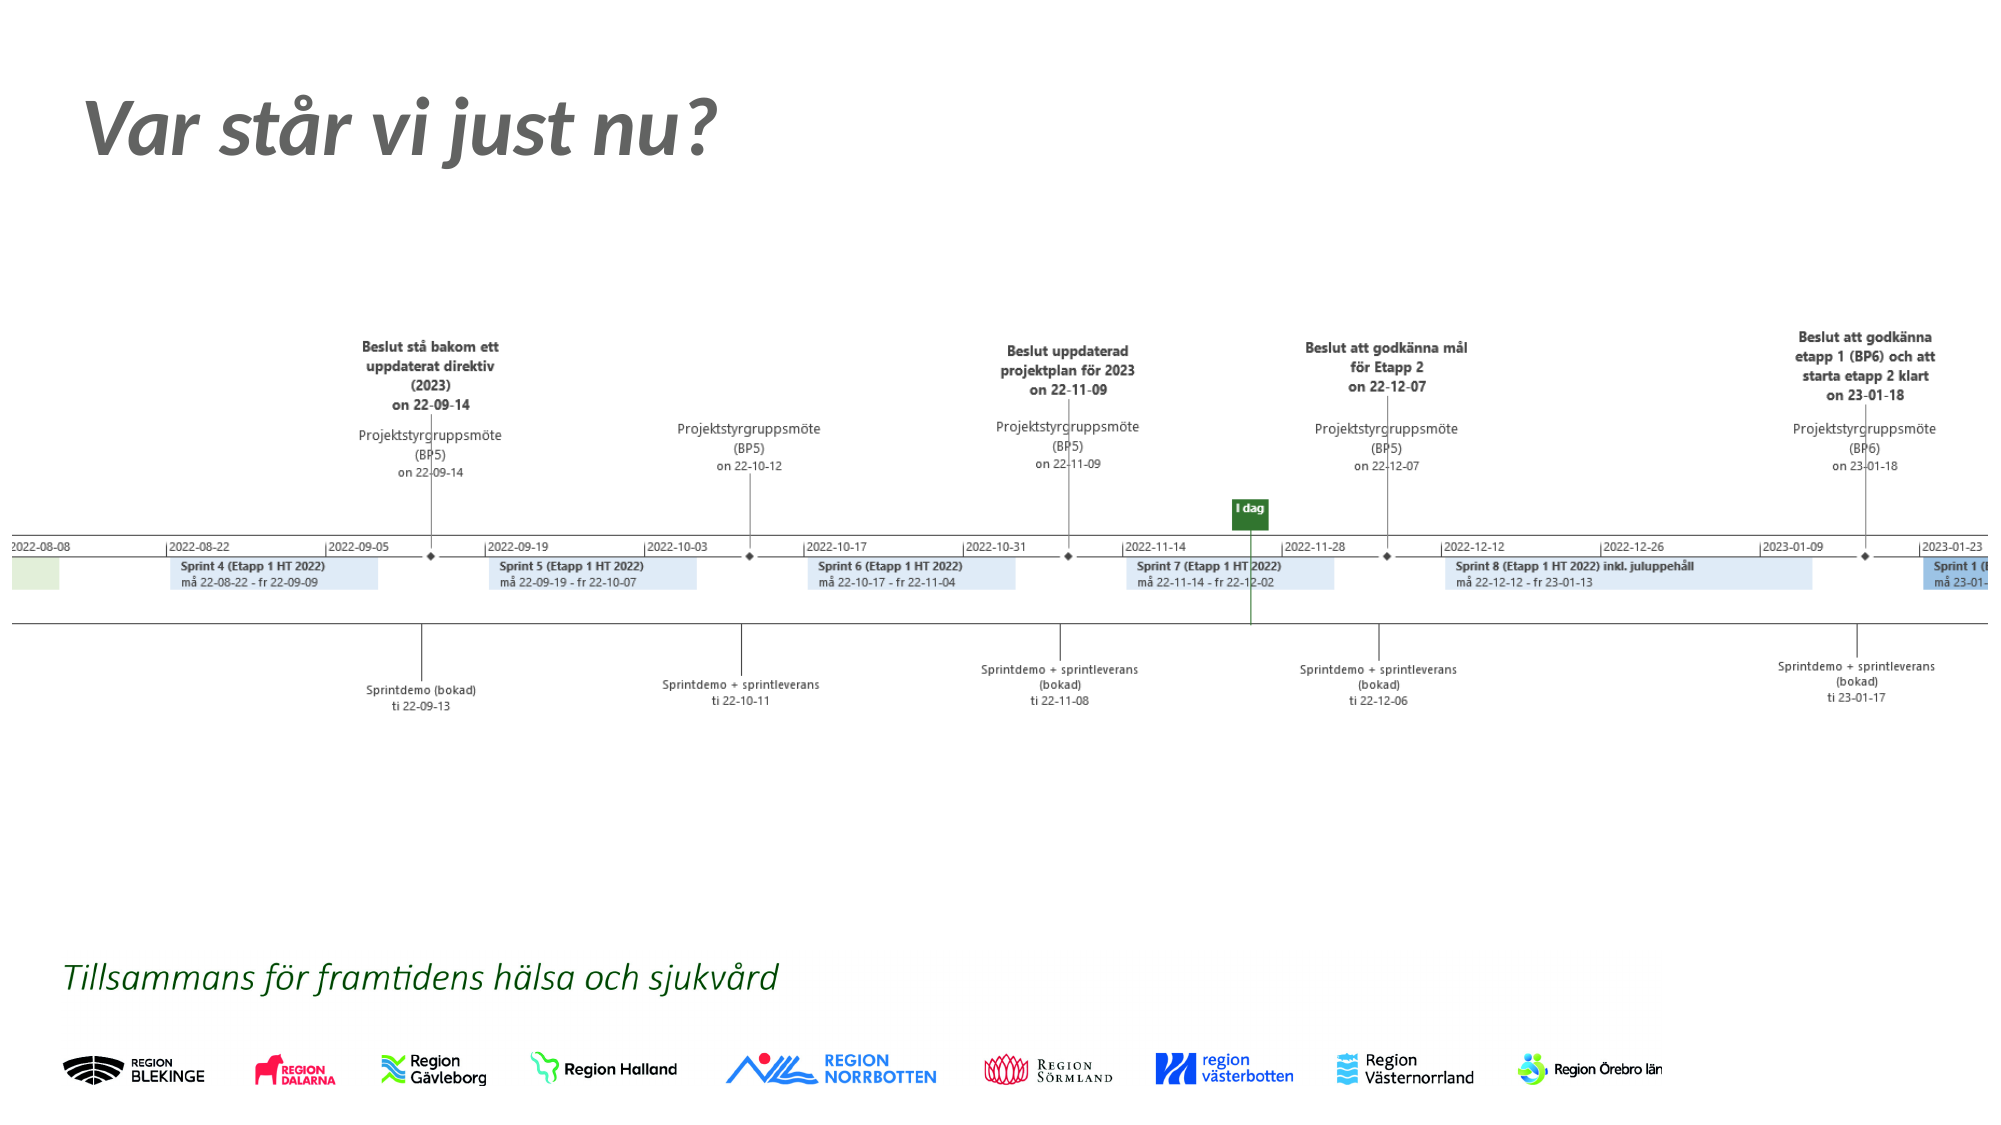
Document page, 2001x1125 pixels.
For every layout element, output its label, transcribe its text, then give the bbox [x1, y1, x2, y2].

picture [12, 299, 1988, 733]
picture [63, 951, 1661, 1086]
title Var står vi just nu? [66, 48, 1579, 181]
